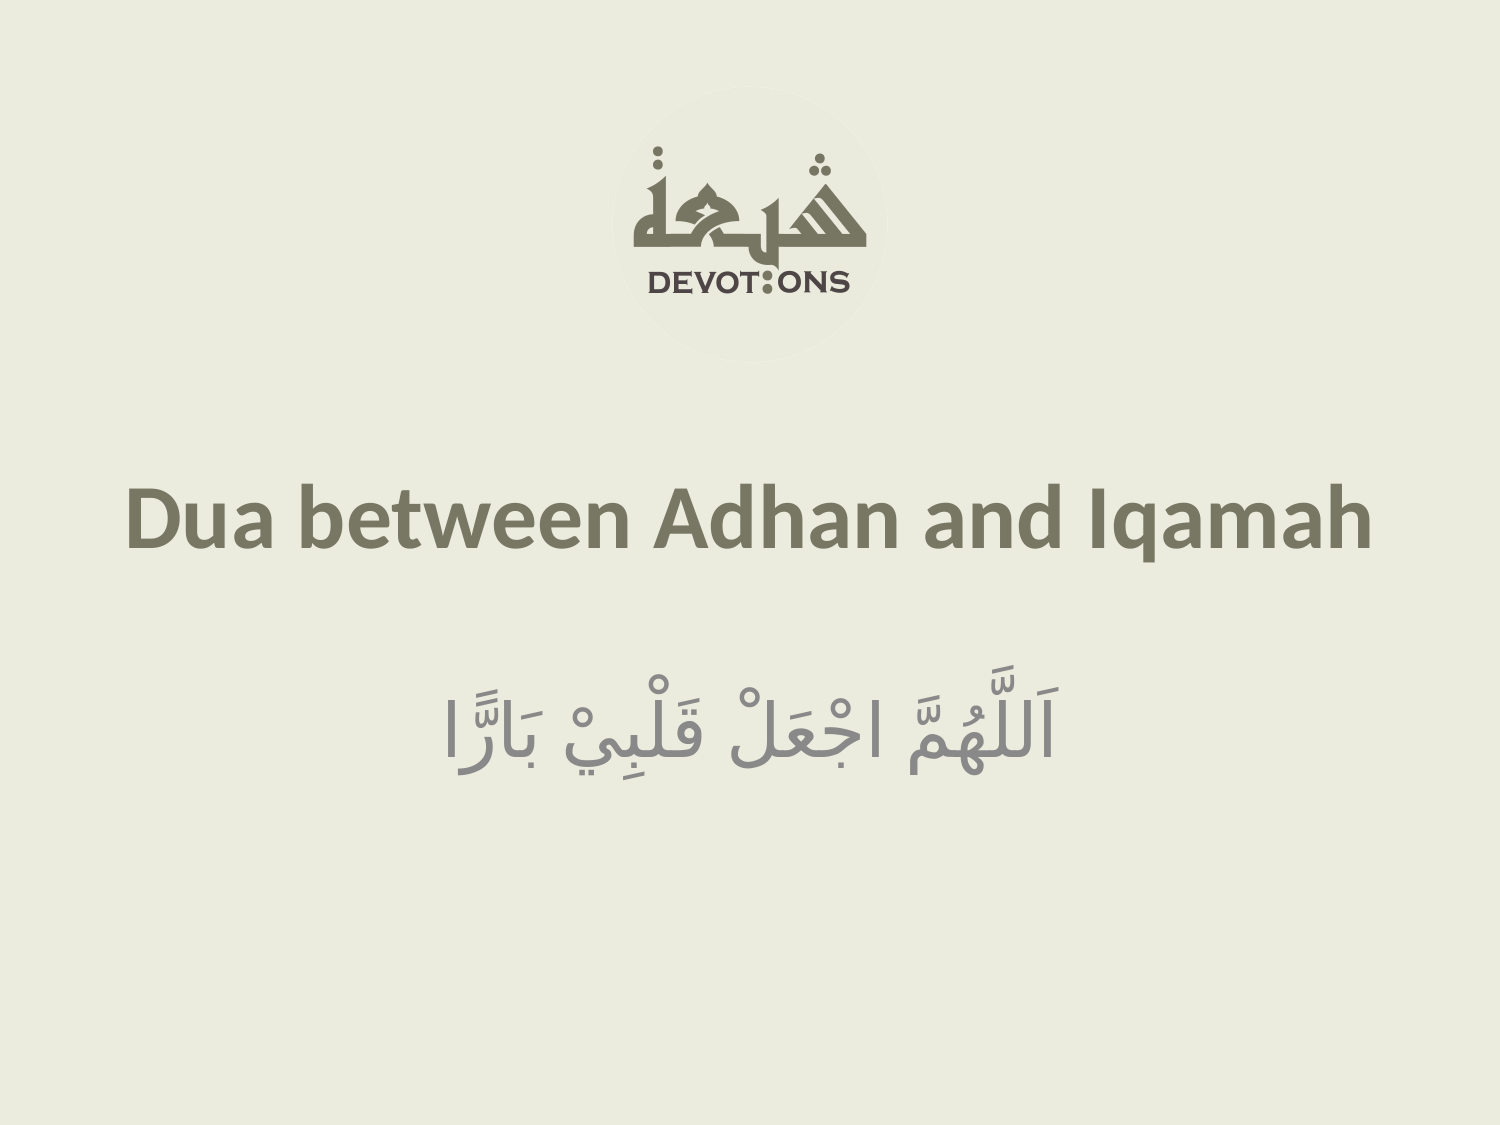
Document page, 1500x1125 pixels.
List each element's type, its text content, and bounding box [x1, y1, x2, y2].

text_box اَللَّهُمَّ اجْعَلْ قَلْبِيْ بَارًّا [426, 674, 1074, 780]
text_box Dua between Adhan and Iqamah [109, 449, 1391, 575]
picture [599, 74, 901, 376]
